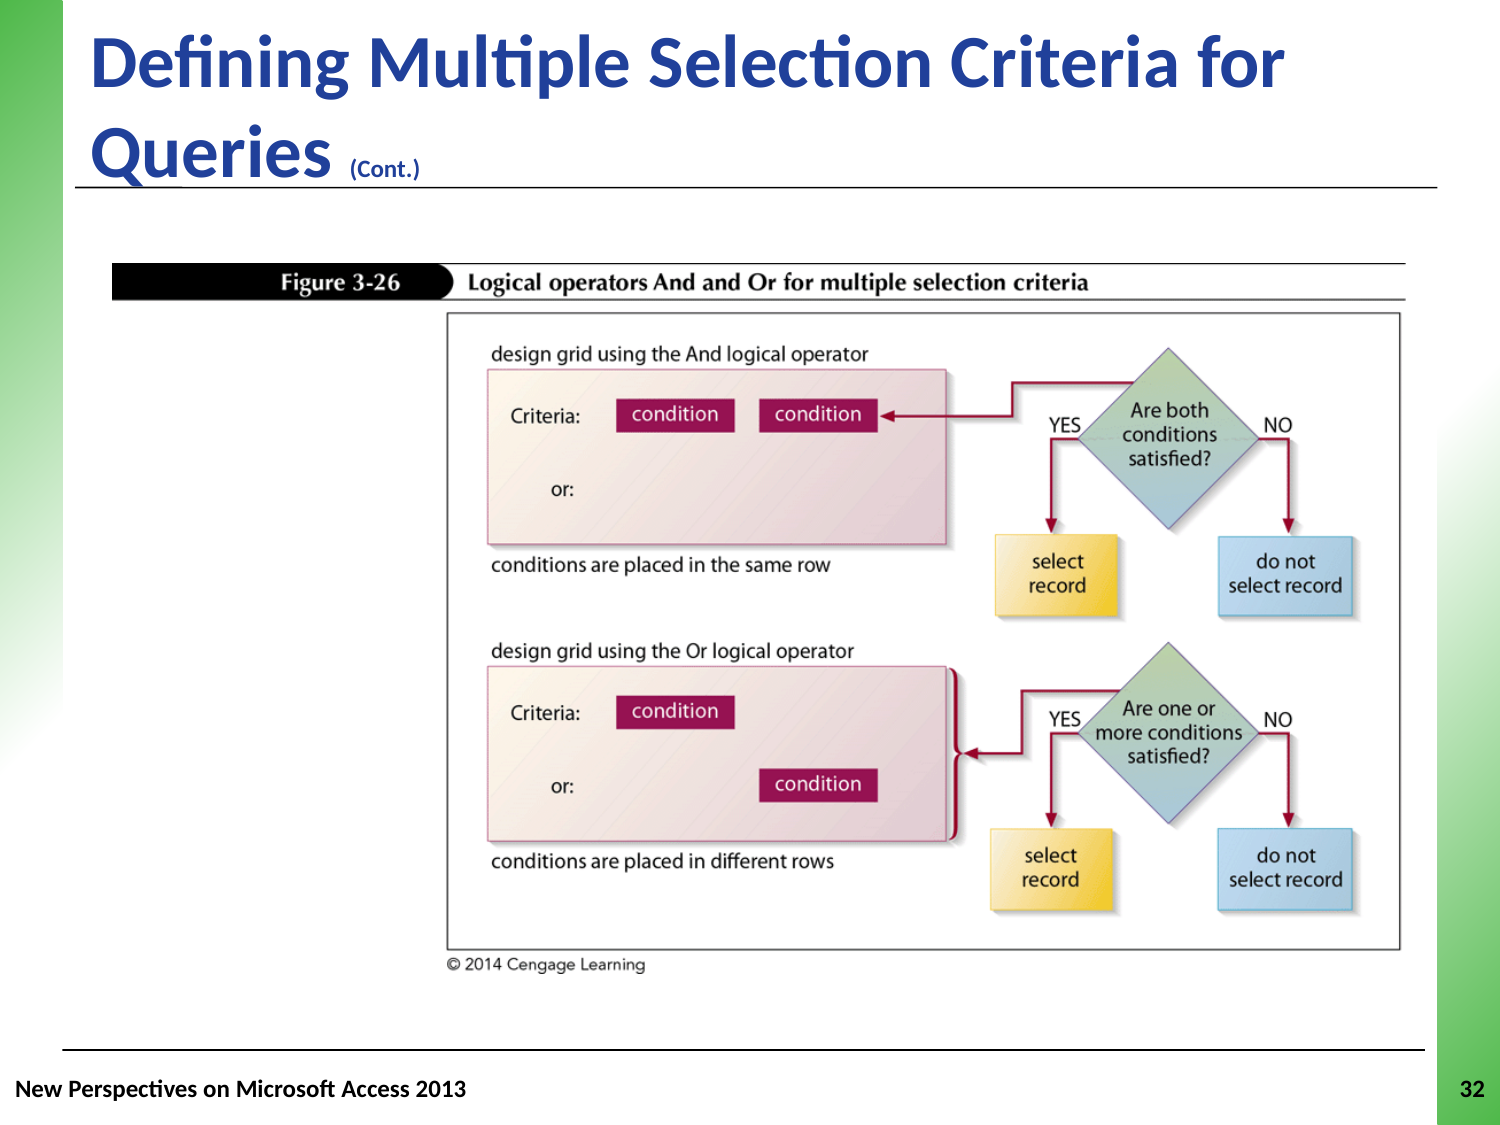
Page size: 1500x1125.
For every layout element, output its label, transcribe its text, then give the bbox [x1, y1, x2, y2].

slide_number 32 [1412, 1050, 1500, 1125]
footer New Perspectives on Microsoft Access 2013 [0, 1050, 1350, 1125]
title Defining Multiple Selection Criteria for Queries (Cont.) [74, 24, 1438, 181]
picture [112, 263, 1406, 975]
